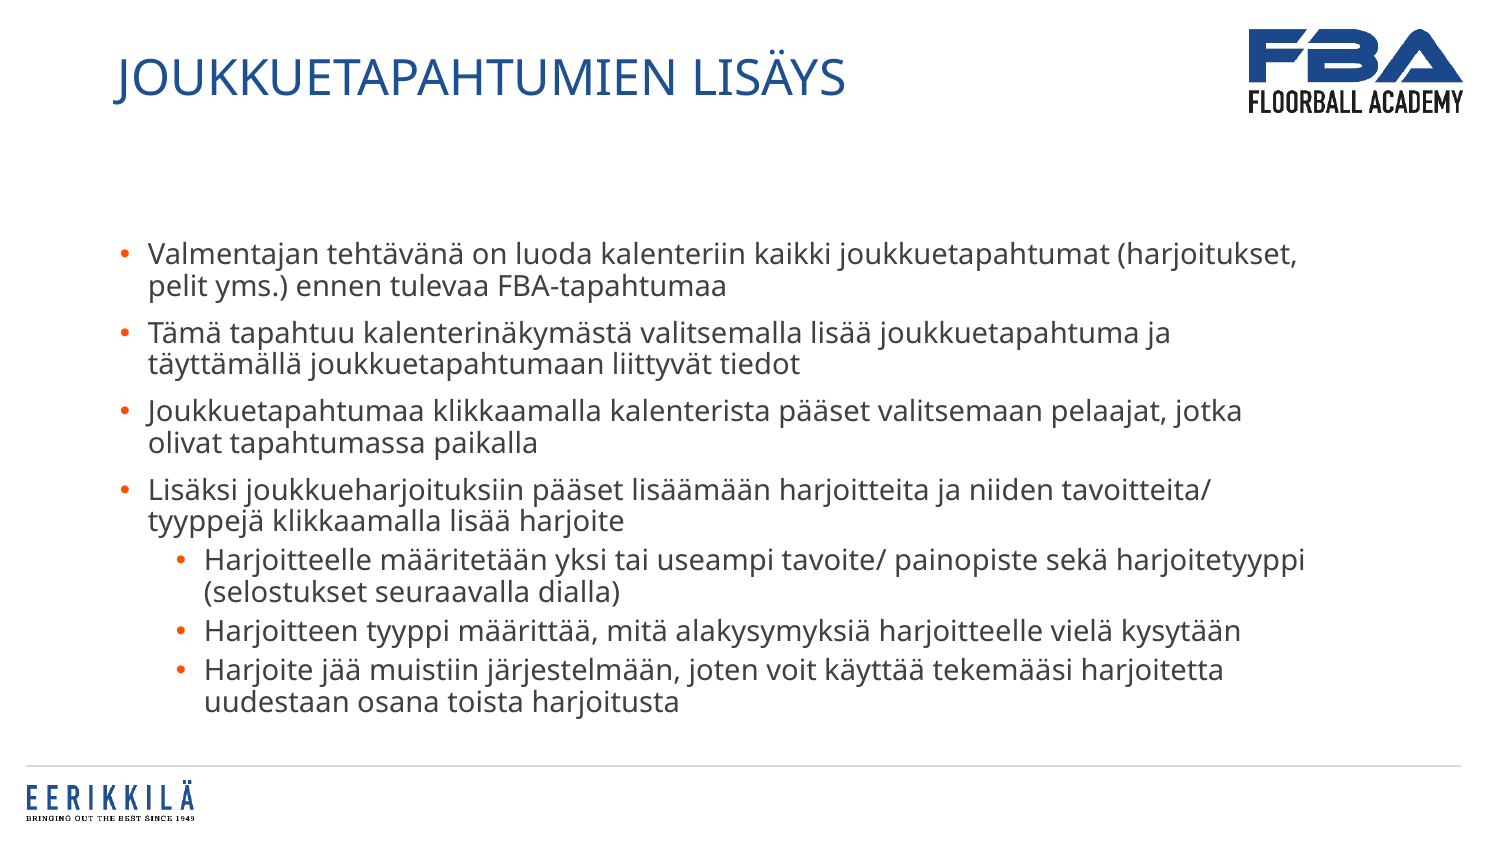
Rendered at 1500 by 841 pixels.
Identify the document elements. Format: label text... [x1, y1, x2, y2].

picture [26, 780, 194, 821]
list Valmentajan tehtävänä on luoda kalenteriin kaikki joukkuetapahtumat (harjoitukset, pelit yms.) ennen tulevaa FBA-tapahtumaa Tämä tapahtuu kalenterinäkymästä valitsemalla lisää joukkuetapahtuma ja täyttämällä joukkuetapahtumaan liittyvät tiedot Joukkuetapahtumaa klikkaamalla kalenterista pääset valitsemaan pelaajat, jotka olivat tapahtumassa paikalla Lisäksi joukkueharjoituksiin pääset lisäämään harjoitteita ja niiden tavoitteita/ tyyppejä klikkaamalla lisää harjoite Harjoitteelle määritetään yksi tai useampi tavoite/ painopiste sekä harjoitetyyppi (selostukset seuraavalla dialla) Harjoitteen tyyppi määrittää, mitä alakysymyksiä harjoitteelle vielä kysytään Harjoite jää muistiin järjestelmään, joten voit käyttää tekemääsi harjoitetta uudestaan osana toista harjoitusta [105, 232, 1337, 756]
picture [1249, 29, 1463, 113]
title Joukkuetapahtumien lisäys [103, 44, 1254, 208]
